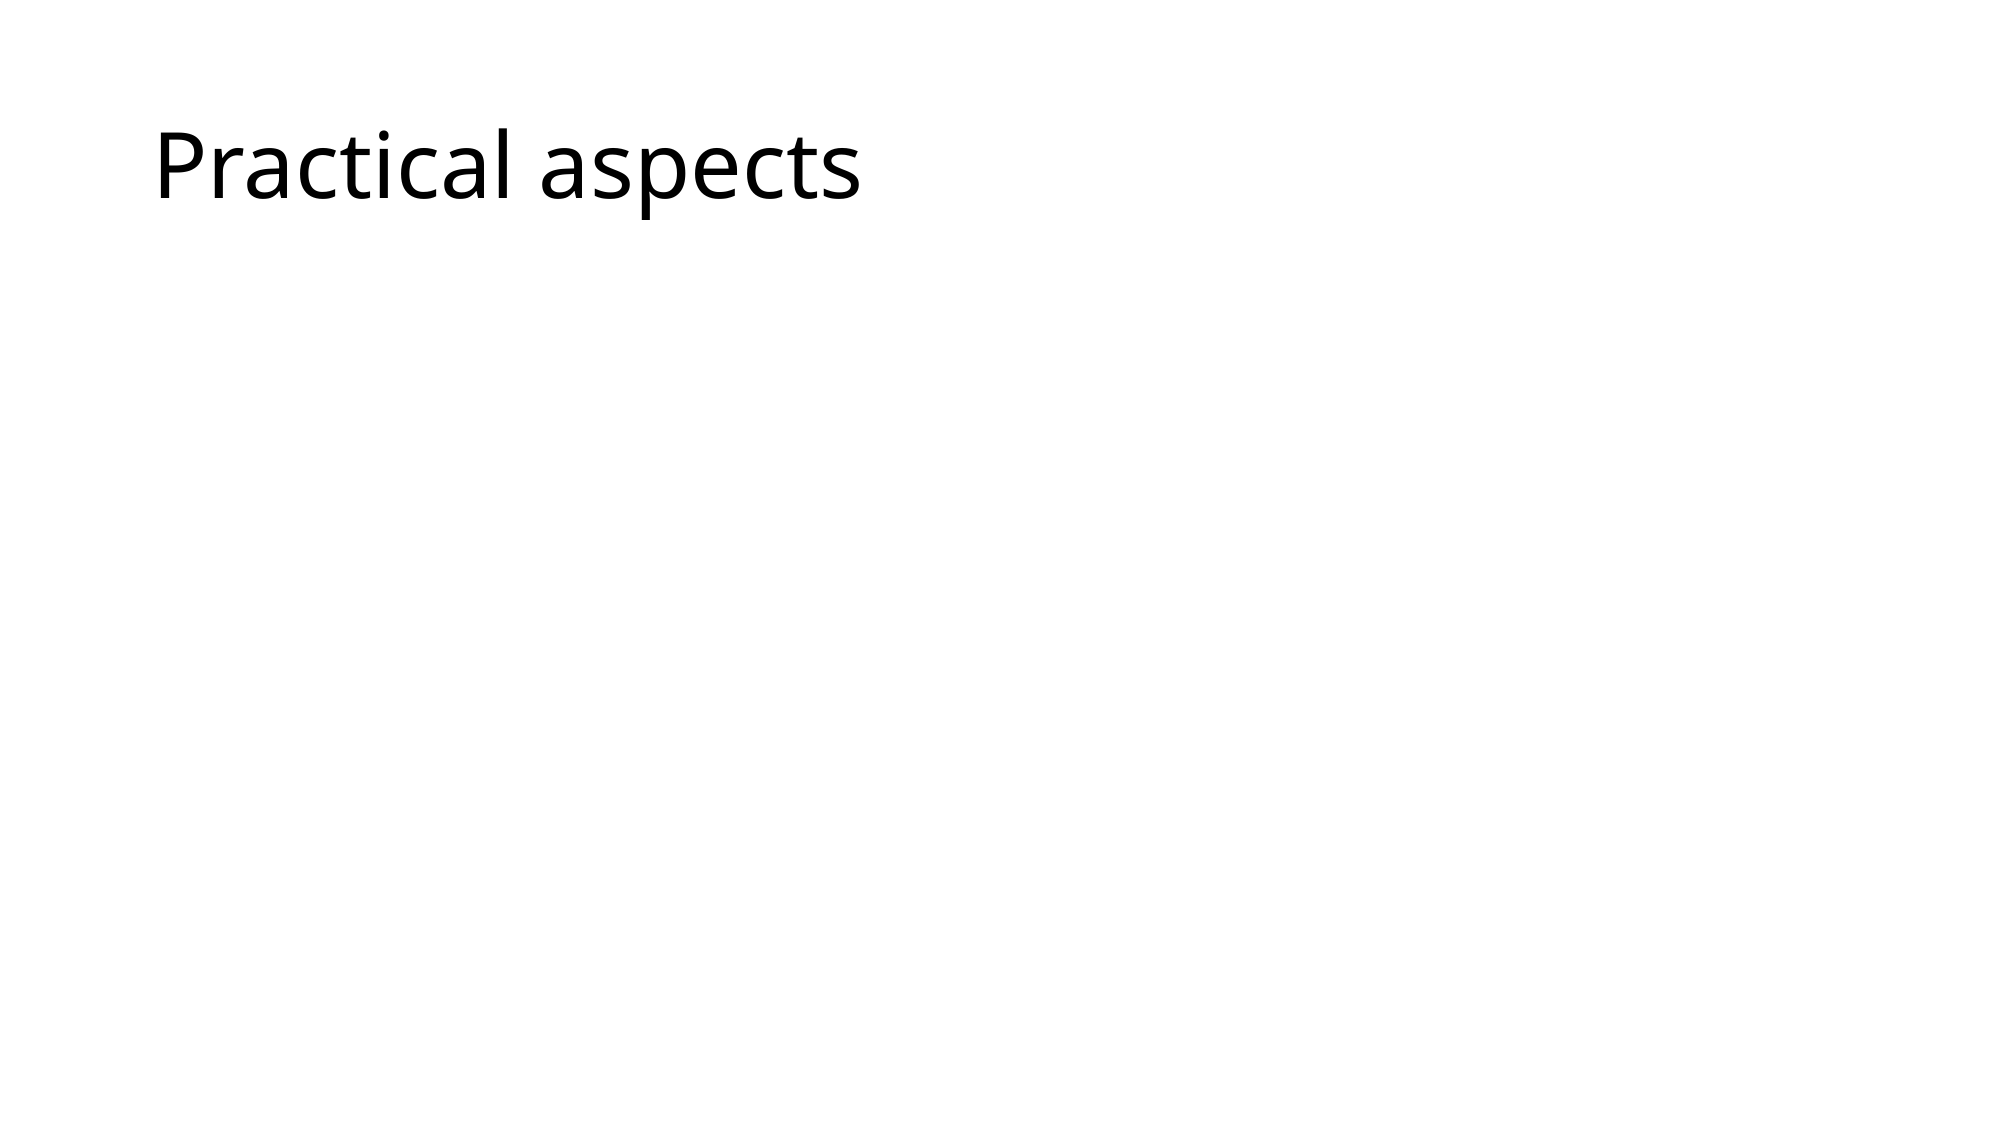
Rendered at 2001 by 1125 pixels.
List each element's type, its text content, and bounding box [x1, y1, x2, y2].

title Practical aspects [137, 59, 1863, 278]
